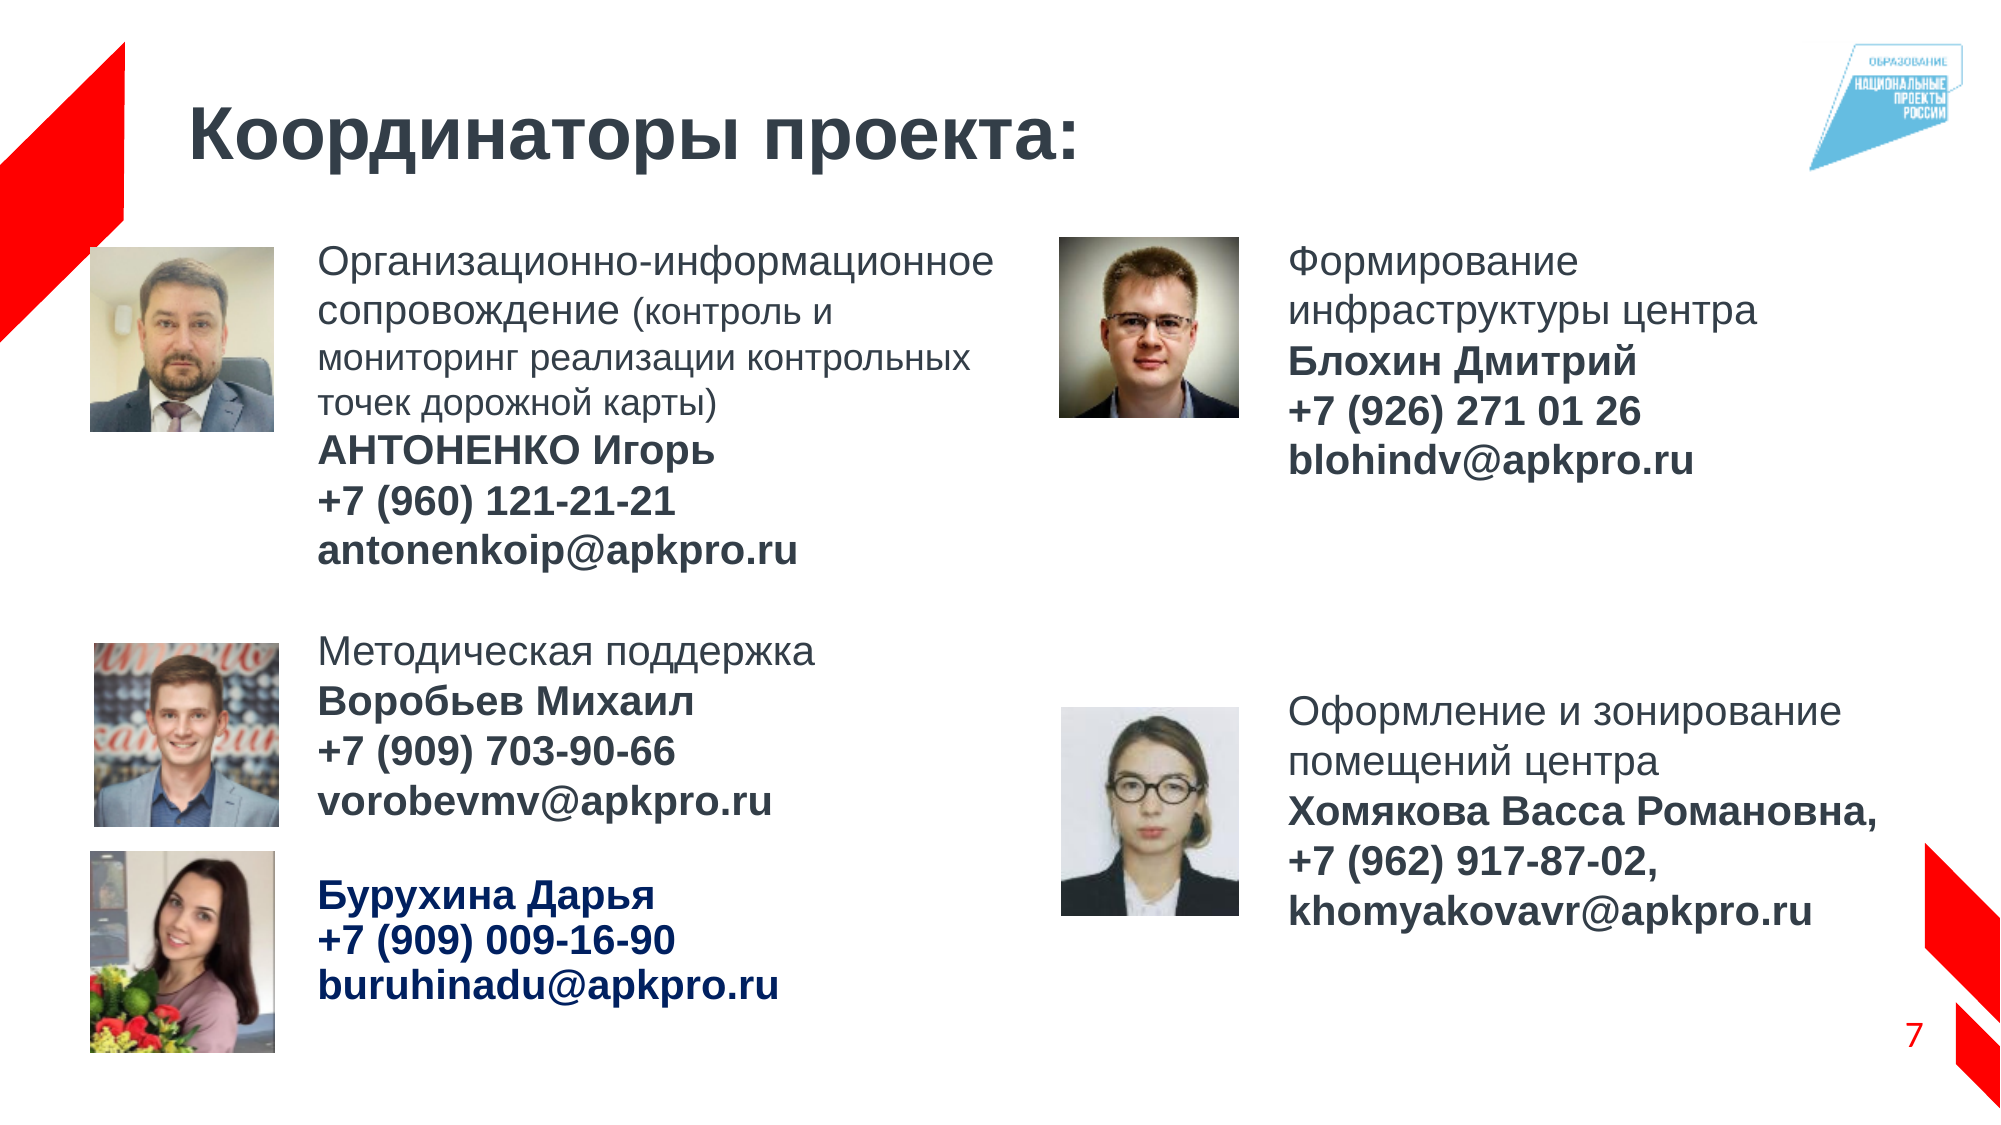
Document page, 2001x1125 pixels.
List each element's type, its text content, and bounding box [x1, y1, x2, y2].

picture [1802, 41, 1963, 175]
picture [1058, 237, 1240, 418]
text_box Формирование инфраструктуры центра Блохин Дмитрий +7 (926) 271 01 26 blohindv@apkpro.ru Оформление и зонирование помещений центра Хомякова Васса Романовна, +7 (962) 917-87-02, khomyakovavr@apkpro.ru [1280, 225, 1910, 940]
title Координаторы проекта: [180, 59, 1503, 211]
picture [90, 247, 275, 432]
picture [94, 643, 279, 827]
picture [1061, 707, 1240, 916]
list Организационно-информационное сопровождение (контроль и мониторинг реализации контрольных точек дорожной карты) АНТОНЕНКО Игорь +7 (960) 121-21-21 antonenkoip@apkpro.ru Методическая поддержка Воробьев Михаил +7 (909) 703-90-66 vorobevmv@apkpro.ru Бурухина Дарья +7 (909) 009-16-90 buruhinadu@apkpro.ru [309, 225, 1022, 941]
picture [90, 851, 275, 1054]
